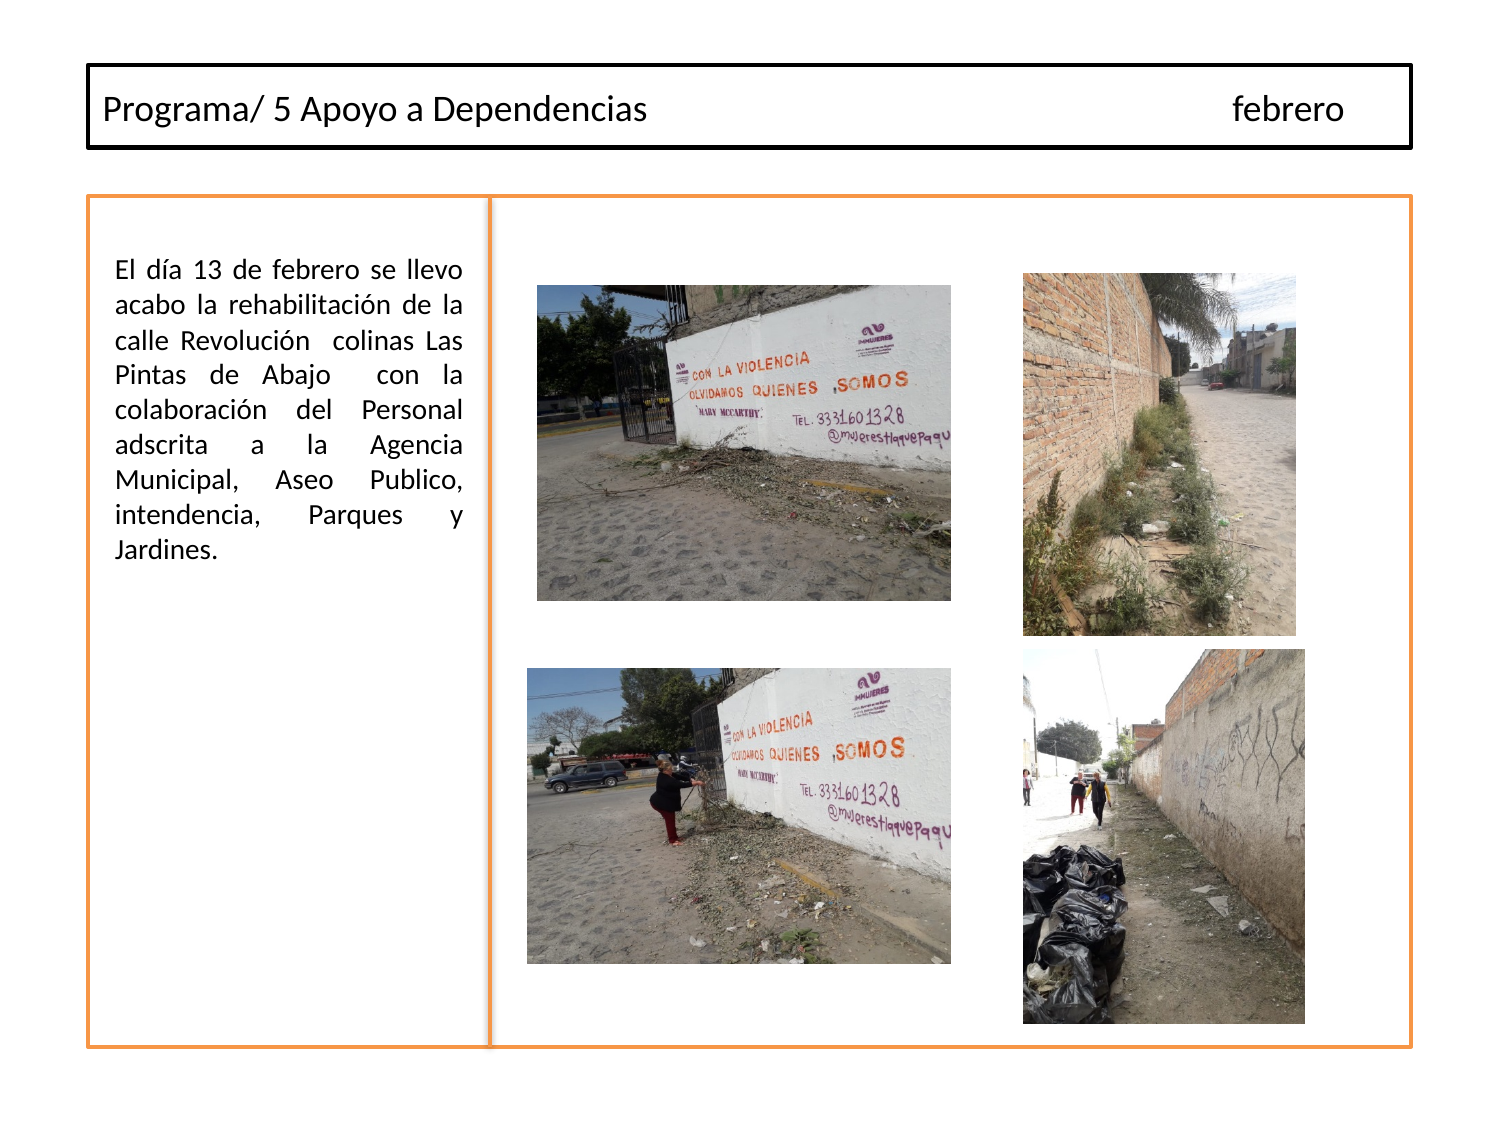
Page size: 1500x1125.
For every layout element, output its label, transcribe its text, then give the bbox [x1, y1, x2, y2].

picture [1023, 649, 1305, 1024]
picture [537, 285, 952, 601]
text_box Programa/ 5 Apoyo a Dependencias febrero [86, 63, 1413, 150]
picture [1023, 273, 1296, 637]
picture [527, 668, 951, 965]
text_box [86, 194, 1413, 1049]
text_box El día 13 de febrero se llevo acabo la rehabilitación de la calle Revolución colinas Las Pintas de Abajo con la colaboración del Personal adscrita a la Agencia Municipal, Aseo Publico, intendencia, Parques y Jardines. [100, 243, 479, 573]
